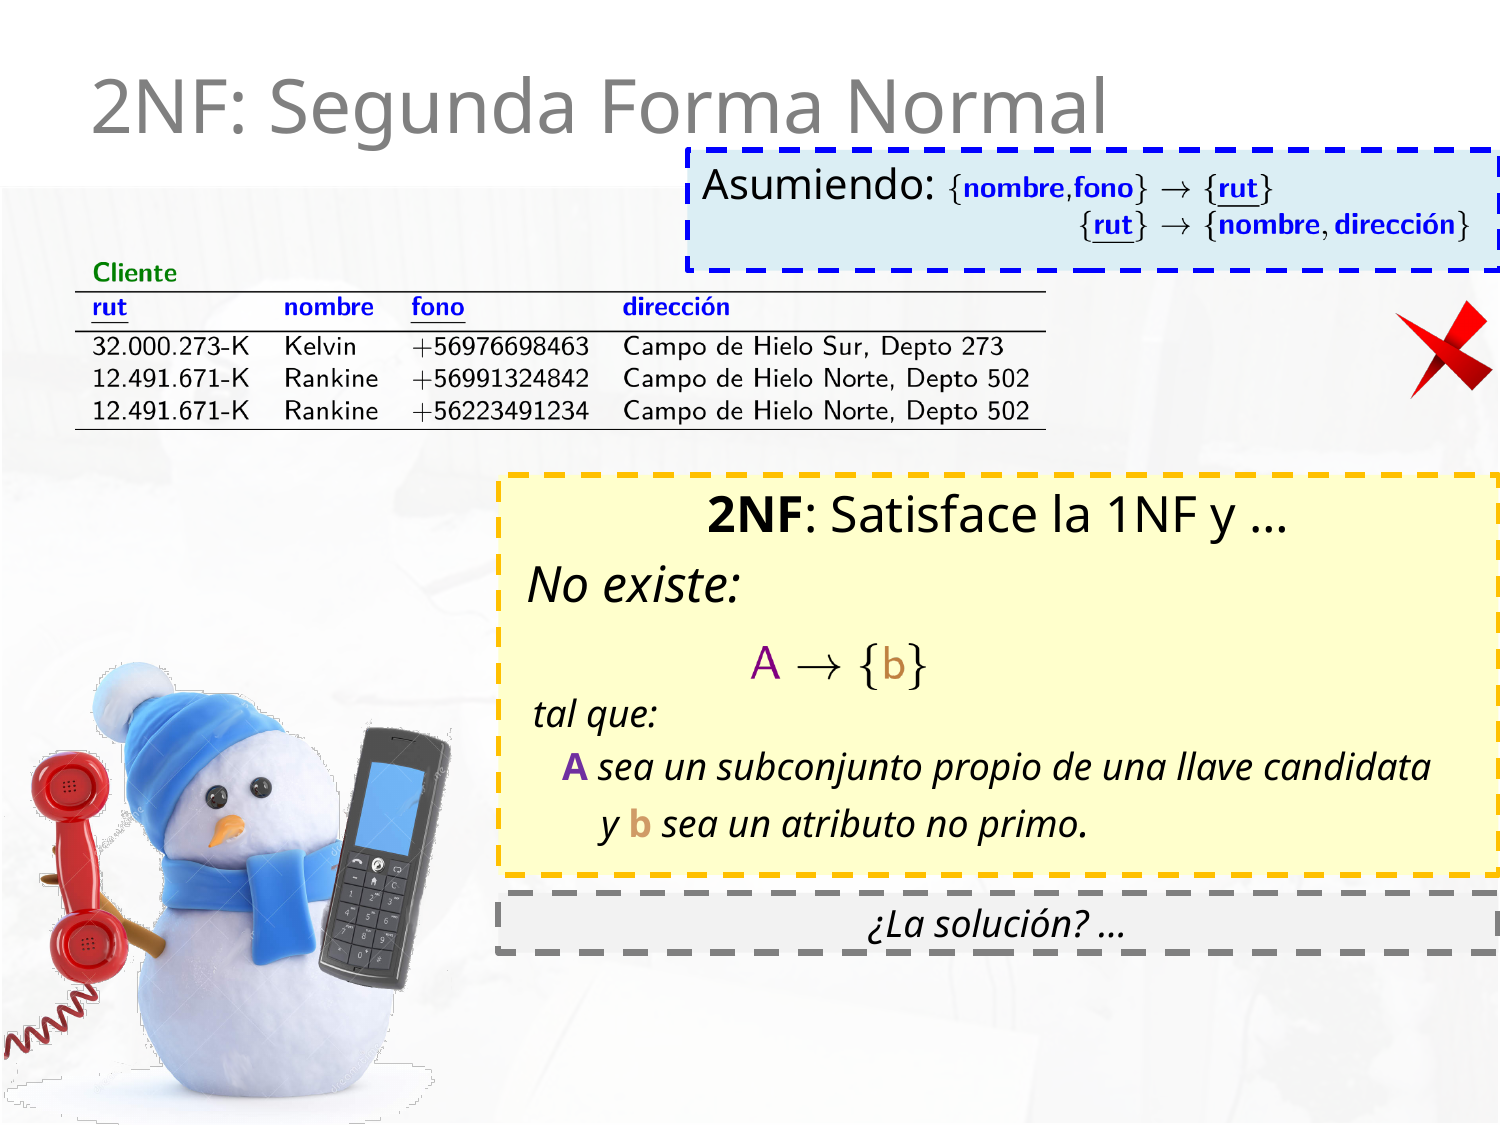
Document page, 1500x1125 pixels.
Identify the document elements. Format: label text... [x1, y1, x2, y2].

picture [0, 174, 1500, 1125]
title 2NF: Segunda Forma Normal [75, 45, 1425, 163]
text_box Asumiendo: [687, 149, 1500, 184]
